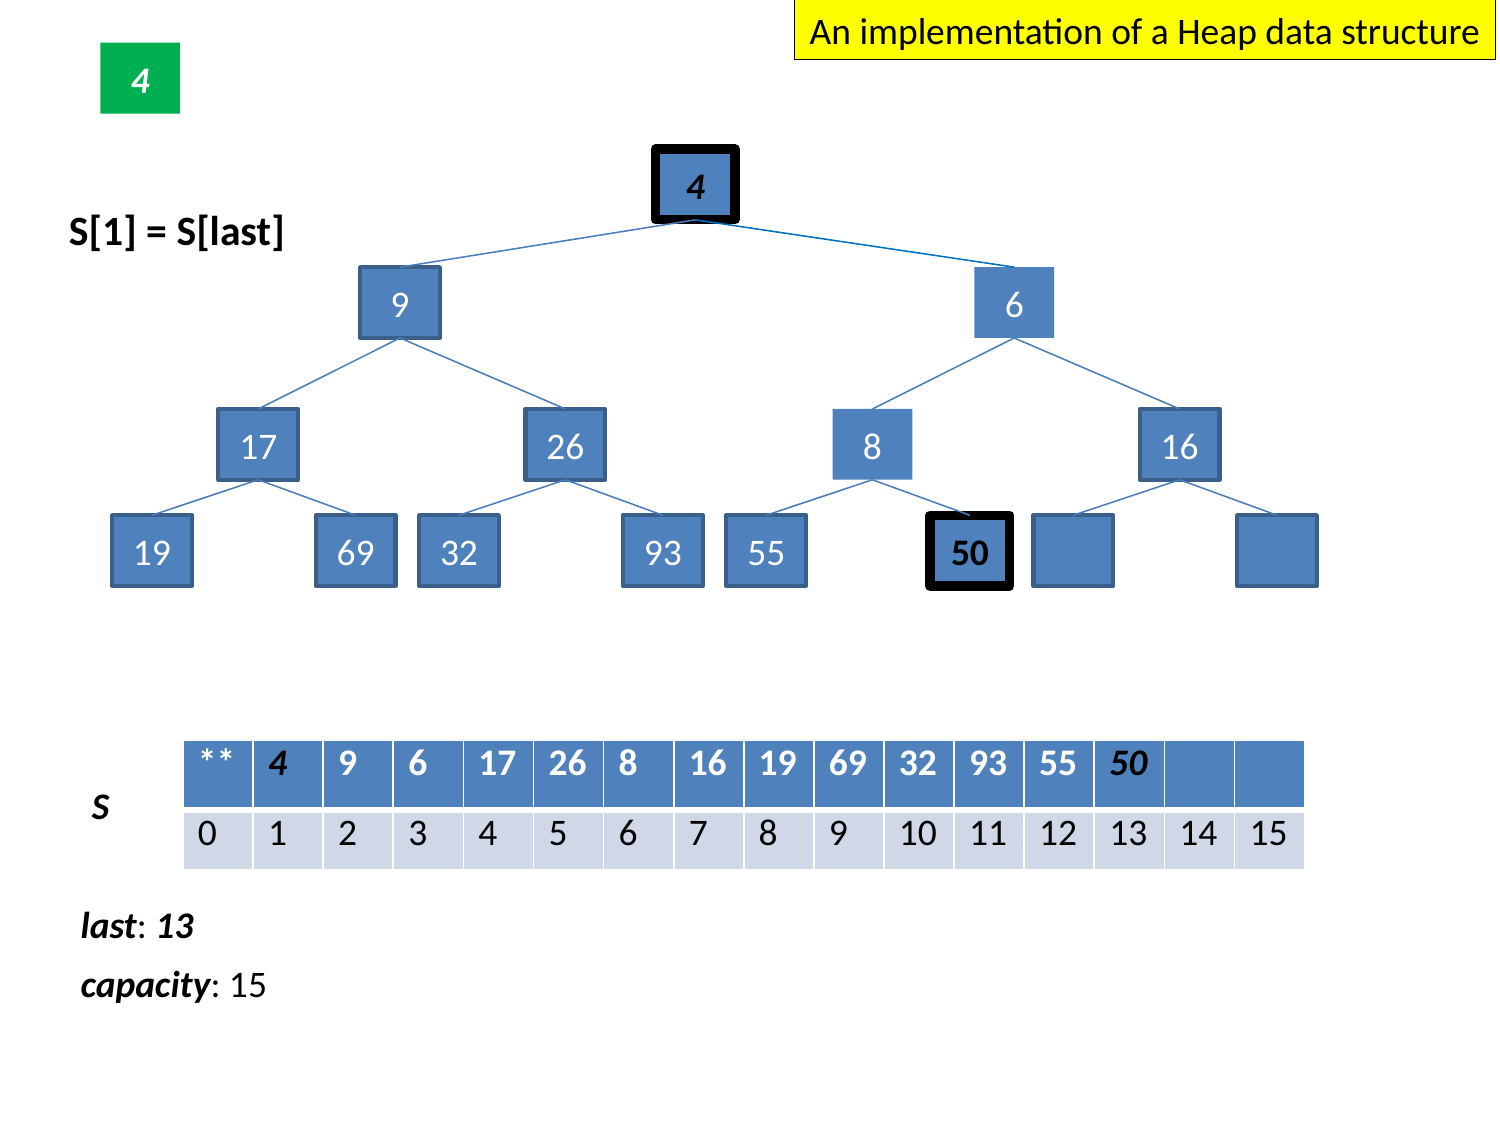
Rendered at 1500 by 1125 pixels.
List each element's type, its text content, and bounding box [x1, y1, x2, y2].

text_box capacity: 15 [65, 952, 283, 1012]
table_cell 14 [1165, 813, 1234, 869]
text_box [257, 337, 399, 410]
table_header 9 [324, 741, 392, 807]
table_cell 6 [604, 813, 673, 869]
text_box S [77, 775, 125, 835]
table_cell 7 [675, 813, 743, 869]
table_header 19 [745, 741, 813, 807]
table_cell 3 [394, 813, 463, 869]
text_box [359, 148, 1055, 339]
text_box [1033, 408, 1318, 587]
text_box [872, 337, 1013, 410]
table_header 69 [815, 741, 883, 807]
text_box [418, 408, 703, 587]
table_header 6 [394, 741, 463, 807]
table_cell 0 [184, 813, 252, 869]
table_header 4 [254, 741, 322, 807]
table_header 26 [534, 741, 603, 807]
table_header 32 [885, 741, 953, 807]
table_header 17 [464, 741, 533, 807]
table_cell 11 [955, 813, 1023, 869]
table_cell 10 [885, 813, 953, 869]
text_box An implementation of a Heap data structure [794, 0, 1496, 60]
table_header 55 [1025, 741, 1093, 807]
table_header 50 [1095, 741, 1164, 807]
table_header 16 [675, 741, 743, 807]
table_header [1165, 741, 1234, 807]
text_box last: 13 [65, 893, 209, 952]
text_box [1013, 337, 1180, 410]
table_cell 15 [1235, 813, 1304, 869]
text_box S[1] = S[last] [54, 196, 300, 262]
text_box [726, 408, 1011, 587]
table_cell 12 [1025, 813, 1093, 869]
table_header 8 [604, 741, 673, 807]
table_header 93 [955, 741, 1023, 807]
table_header ** [184, 741, 252, 807]
table_header [1235, 741, 1304, 807]
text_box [399, 337, 566, 410]
table_cell 4 [464, 813, 533, 869]
table_cell 2 [324, 813, 392, 869]
table_cell 1 [254, 813, 322, 869]
table_cell 8 [745, 813, 813, 869]
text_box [111, 408, 396, 587]
table_cell 9 [815, 813, 883, 869]
table_cell 13 [1095, 813, 1164, 869]
text_box 4 [98, 41, 182, 116]
table_cell 5 [534, 813, 603, 869]
